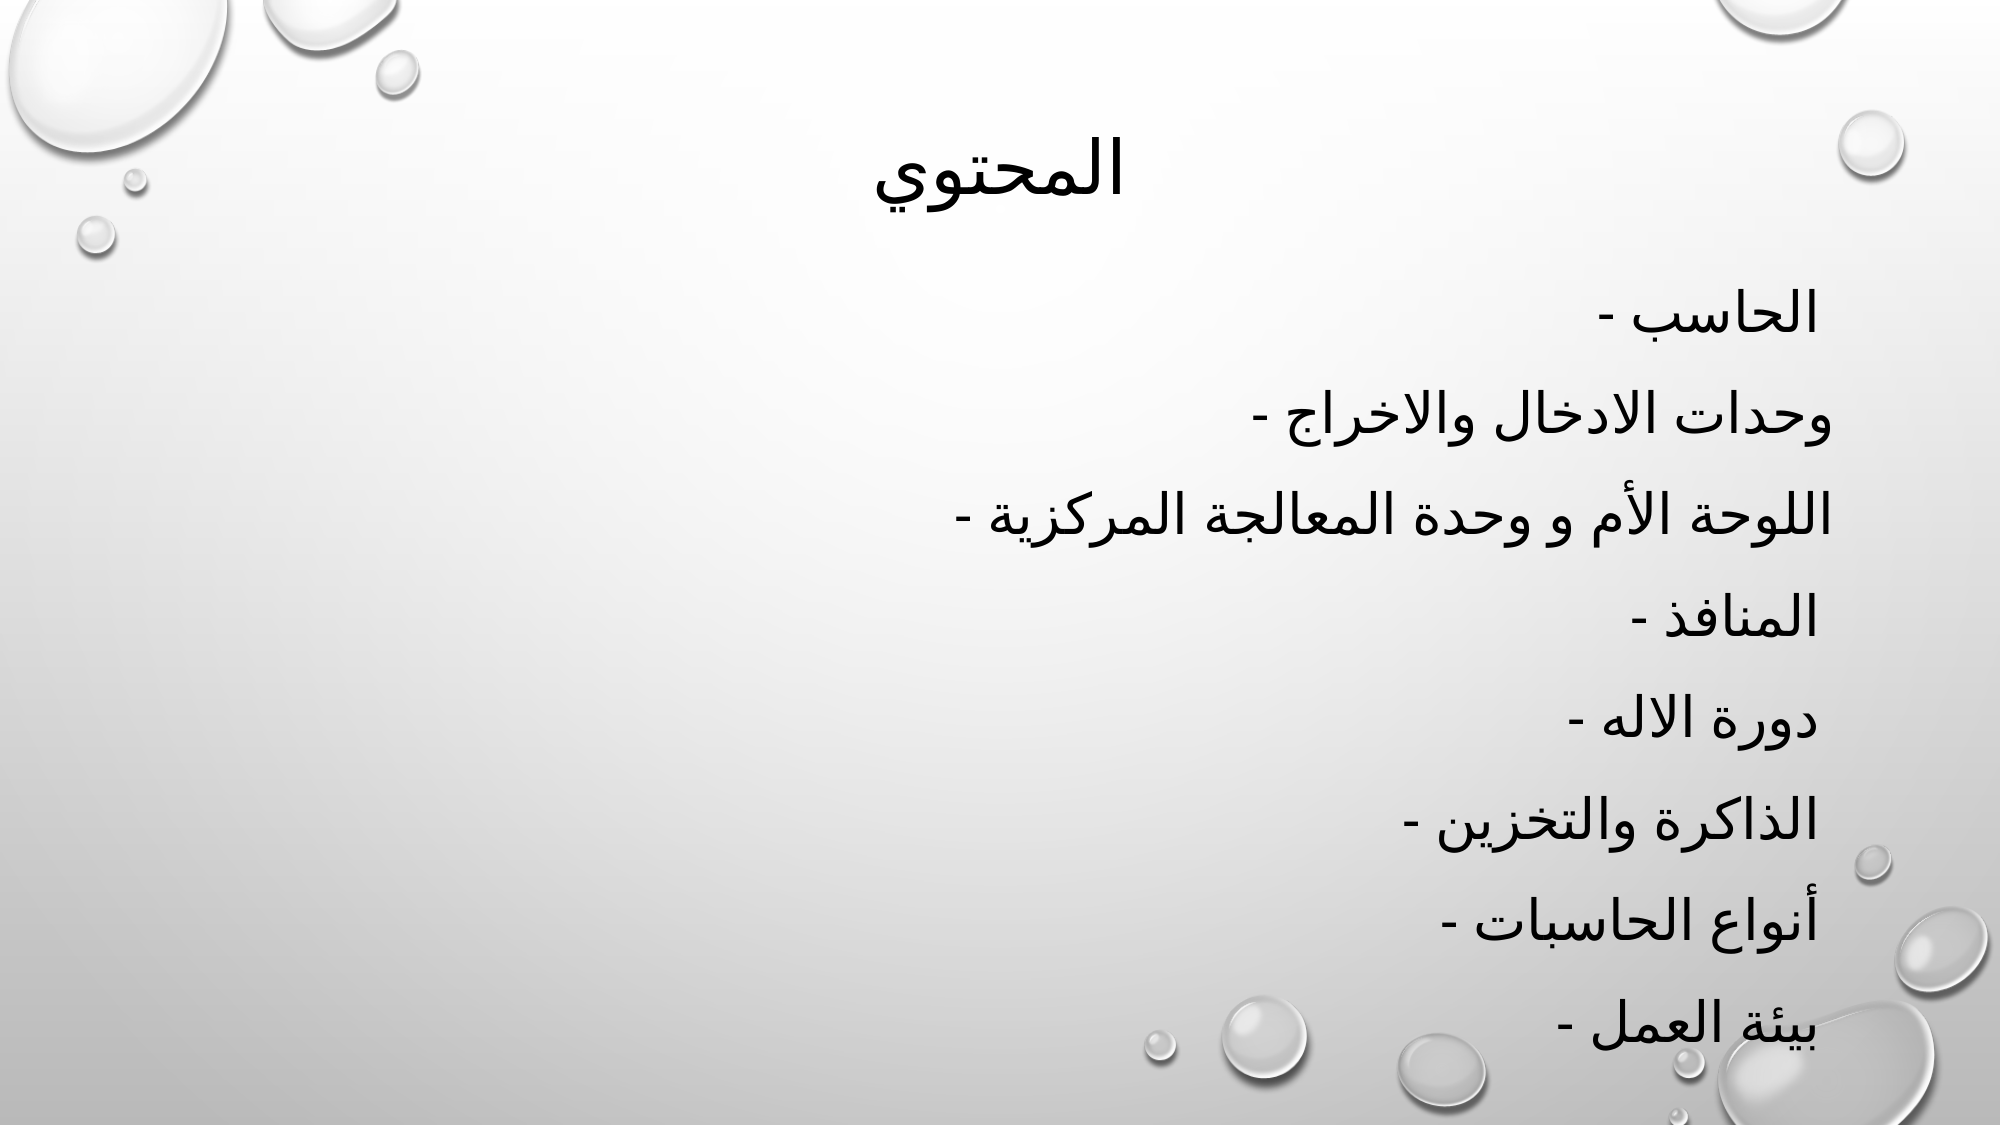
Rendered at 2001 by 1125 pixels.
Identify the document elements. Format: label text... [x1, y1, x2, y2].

list - الحاسب - وحدات الادخال والاخراج - اللوحة الأم و وحدة المعالجة المركزية - المنافذ - دورة الاله - الذاكرة والتخزين - أنواع الحاسبات - بيئة العمل [149, 254, 1850, 1069]
title المحتوي [149, 47, 1851, 294]
picture [0, 0, 2000, 1125]
